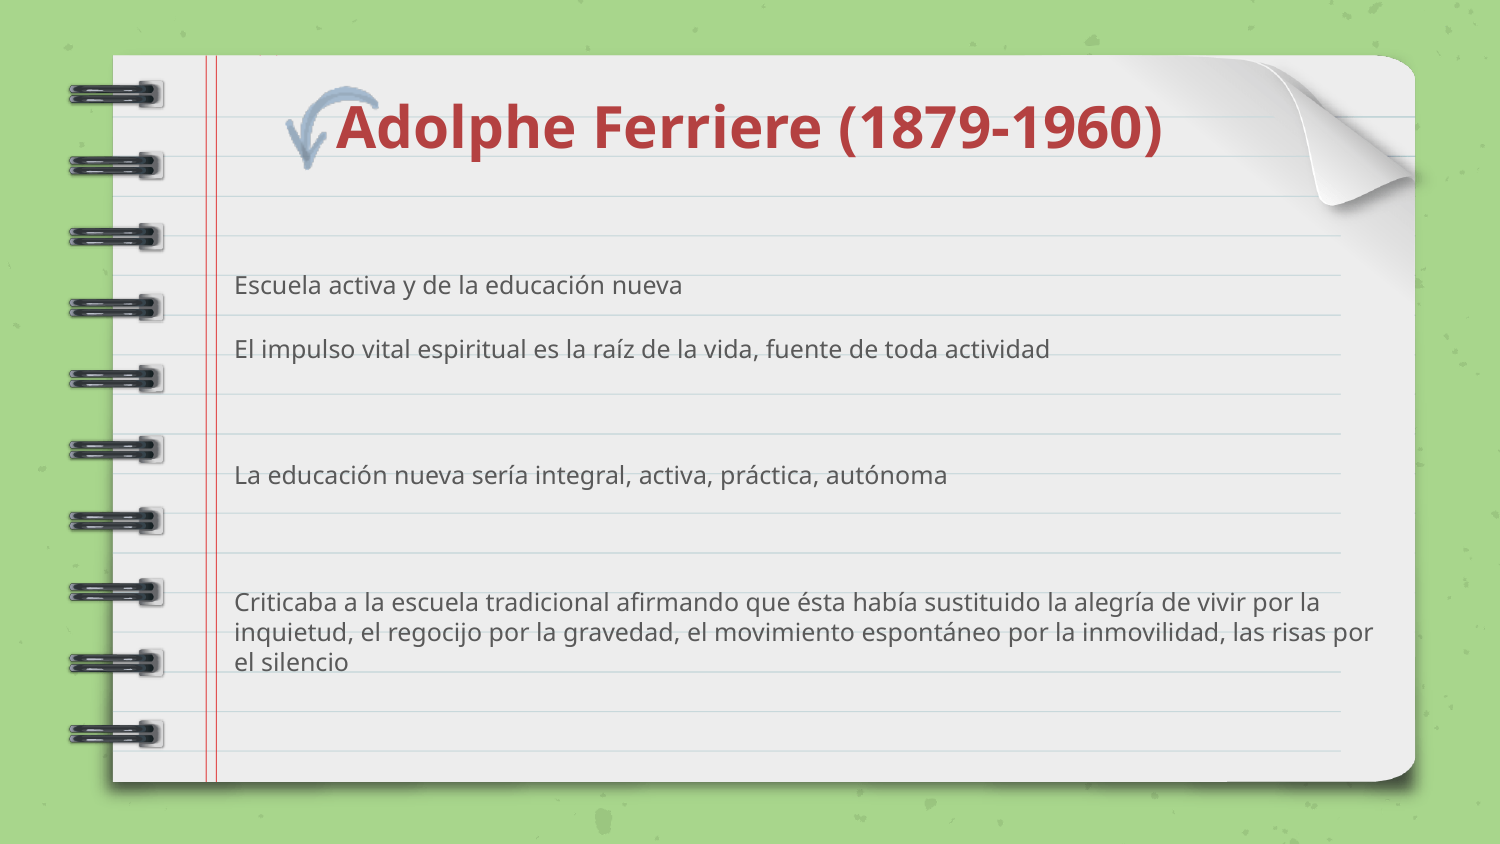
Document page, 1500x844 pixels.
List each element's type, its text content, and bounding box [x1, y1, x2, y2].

text_box Adolphe Ferriere (1879-1960) [288, 88, 1211, 183]
picture [63, 22, 1437, 822]
text_box Escuela activa y de la educación nueva El impulso vital espiritual es la raíz de la vida, fuente de toda actividad La educación nueva sería integral, activa, práctica, autónoma Criticaba a la escuela tradicional afirmando que ésta había sustituido la alegría de vivir por la inquietud, el regocijo por la gravedad, el movimiento espontáneo por la inmovilidad, las risas por el silencio [219, 254, 1406, 774]
